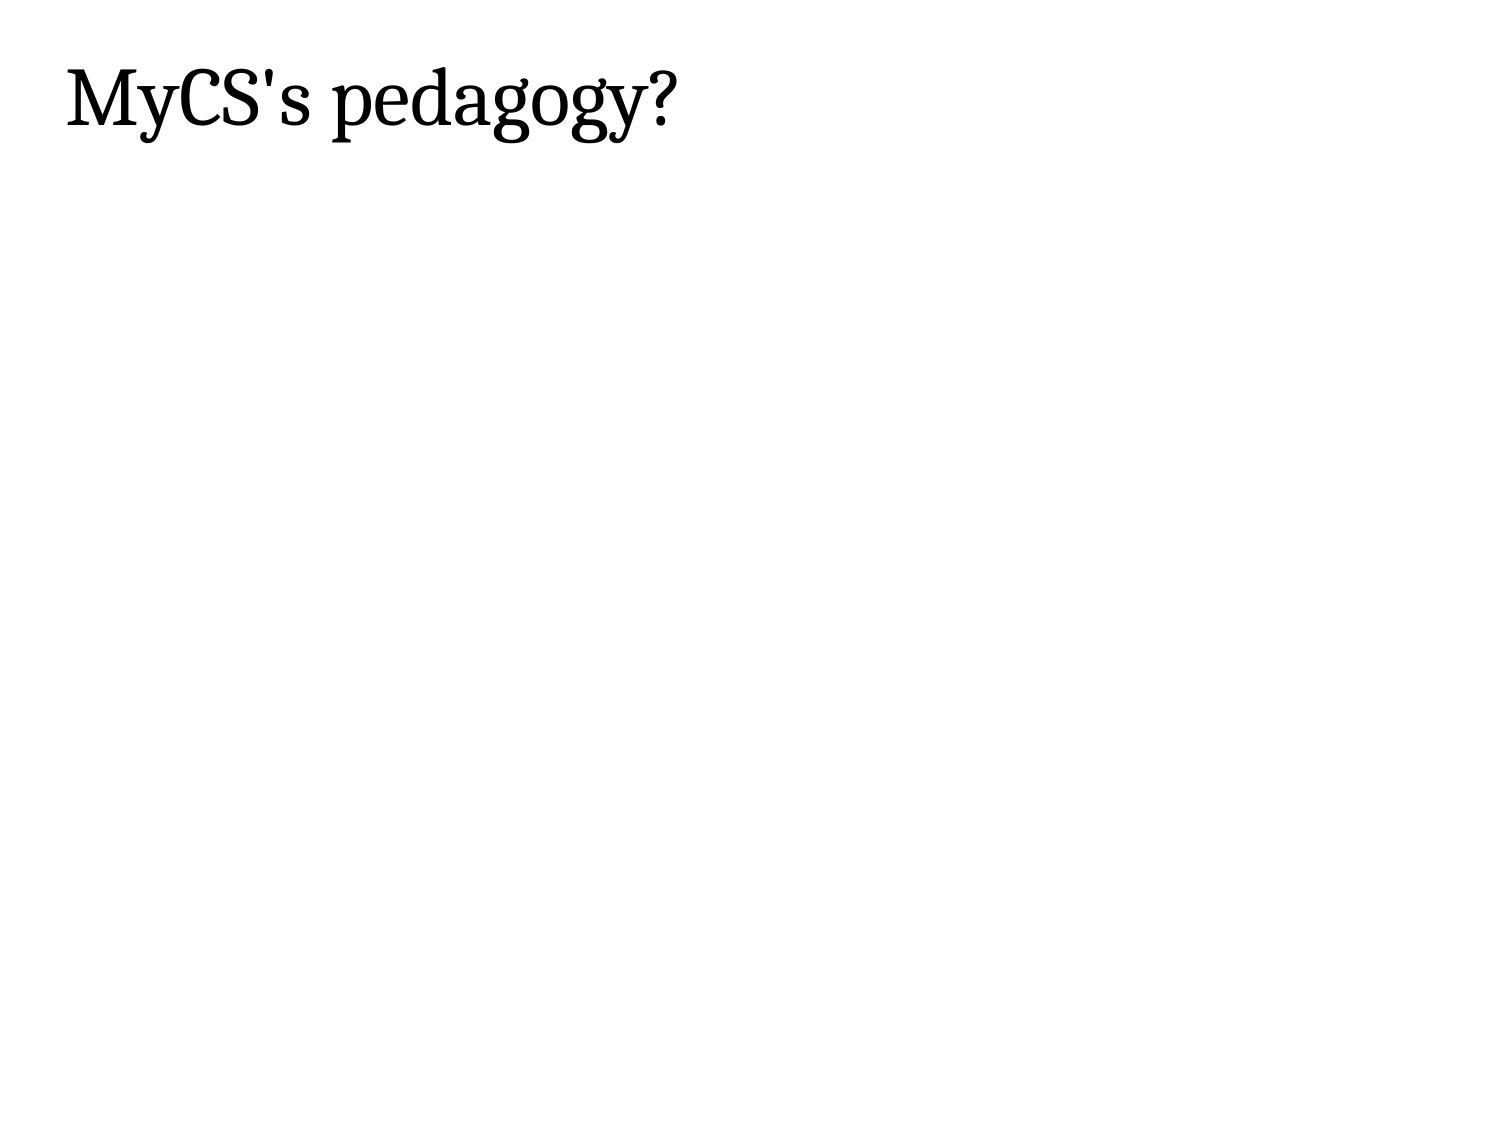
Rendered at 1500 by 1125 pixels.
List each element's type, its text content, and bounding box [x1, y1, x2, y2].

text_box MyCS's pedagogy? [50, 34, 1391, 150]
